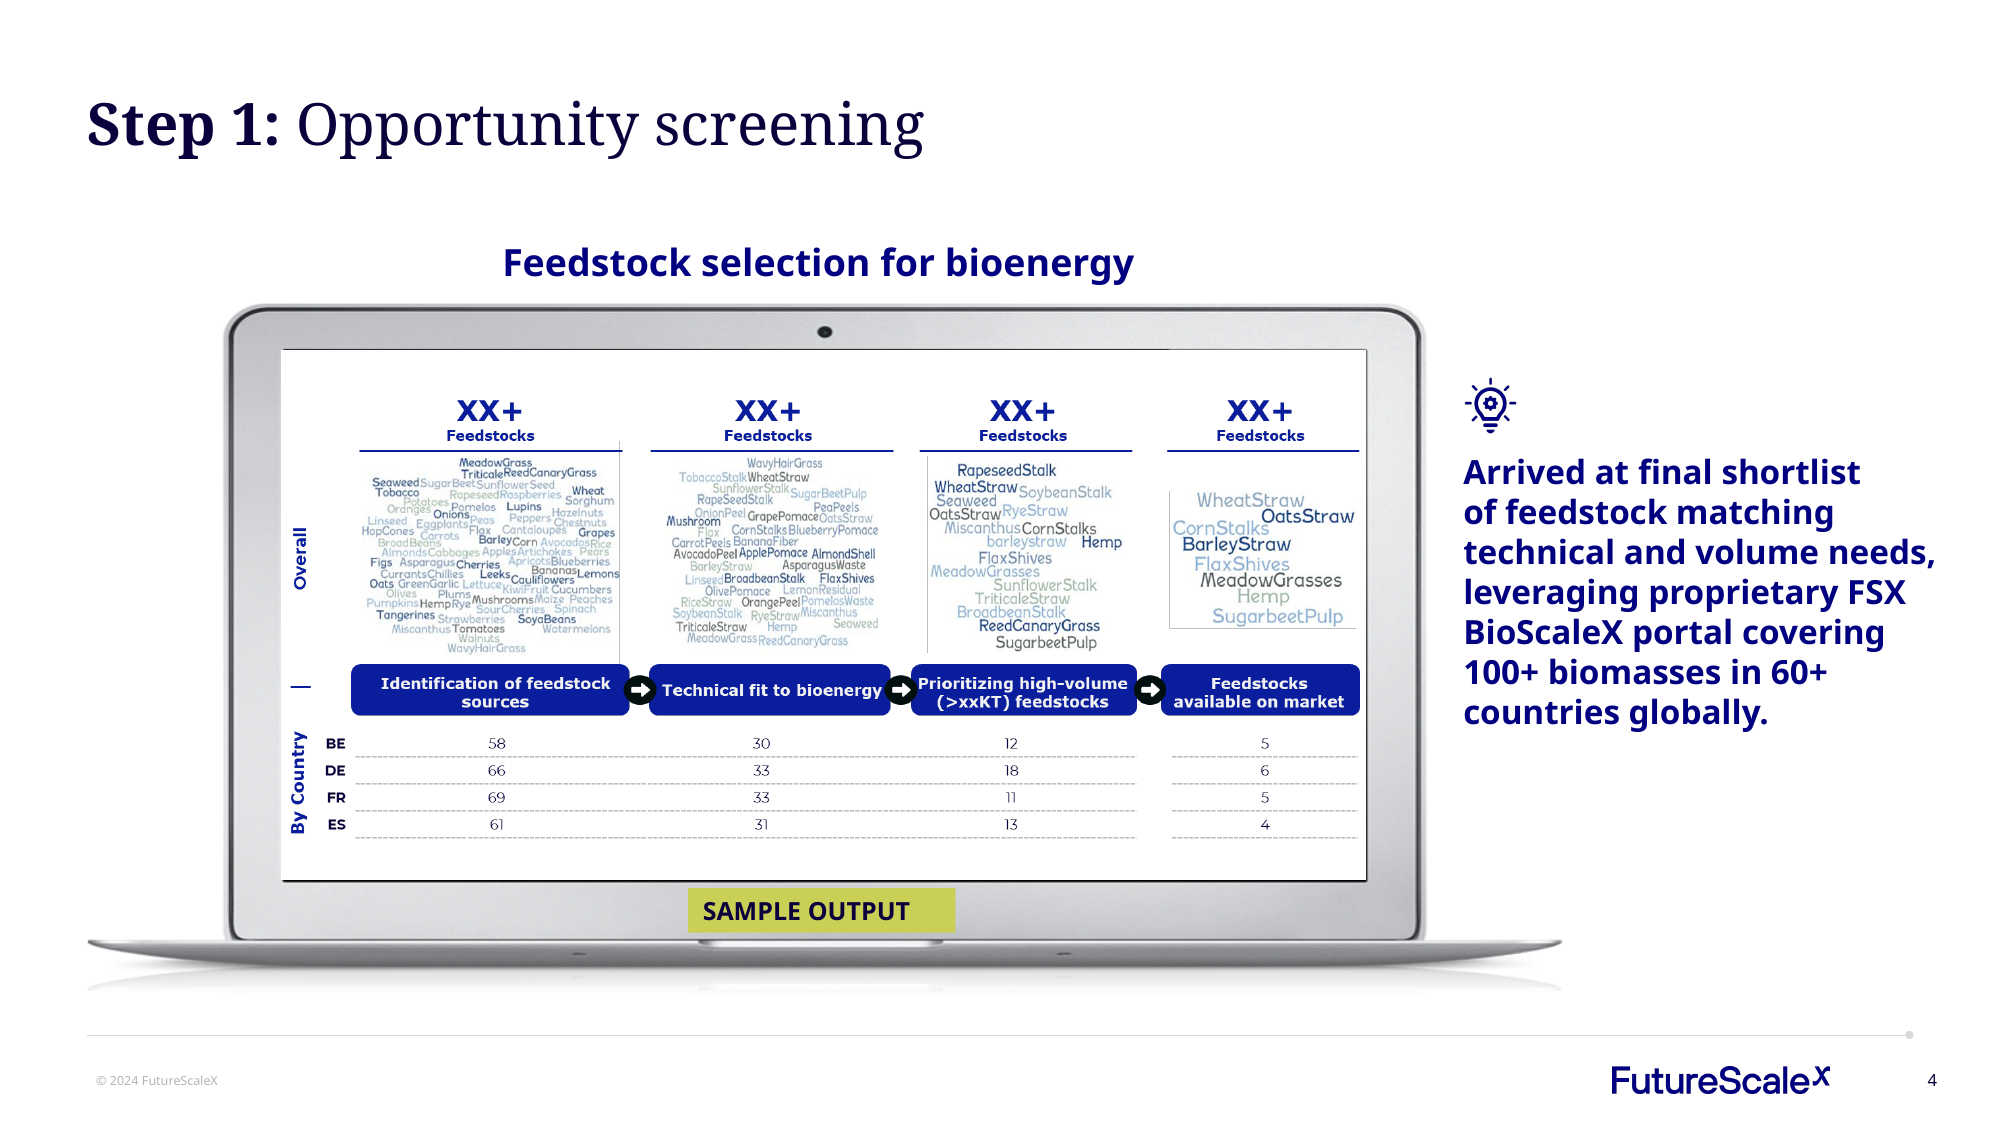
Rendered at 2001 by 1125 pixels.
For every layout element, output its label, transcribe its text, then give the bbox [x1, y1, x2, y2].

picture [1612, 1066, 1830, 1094]
text_box Arrived at final shortlist of feedstock matching technical and volume needs, leveraging proprietary FSX BioScaleX portal covering 100+ biomasses in 60+ countries globally. [1578, 443, 1968, 739]
title Step 1: Opportunity screening [87, 87, 1910, 165]
text_box Feedstock selection for bioenergy [136, 237, 1516, 289]
picture [74, 289, 1578, 997]
